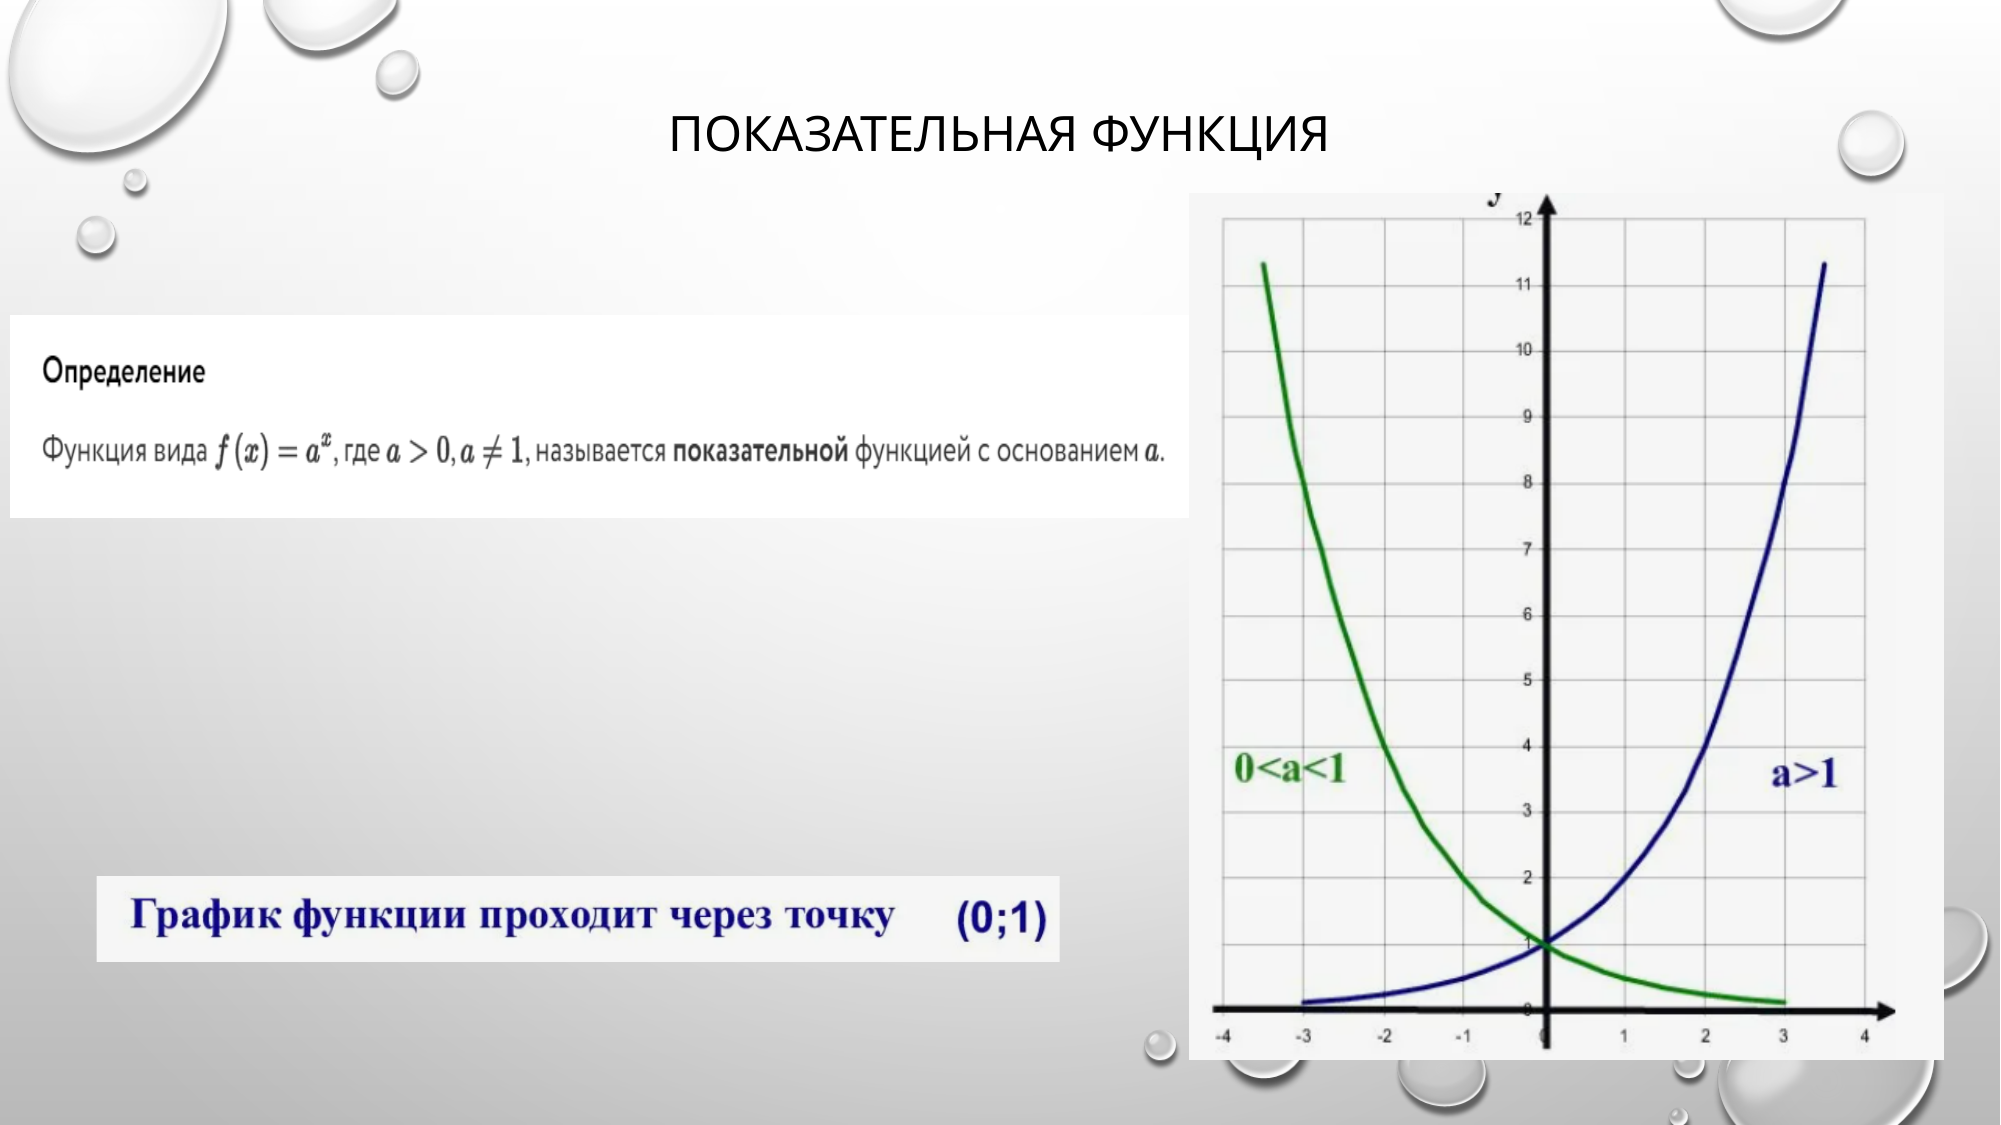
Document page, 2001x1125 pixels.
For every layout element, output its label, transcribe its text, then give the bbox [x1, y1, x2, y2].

picture [0, 0, 2000, 1125]
title Показательная функция [149, 101, 1851, 170]
